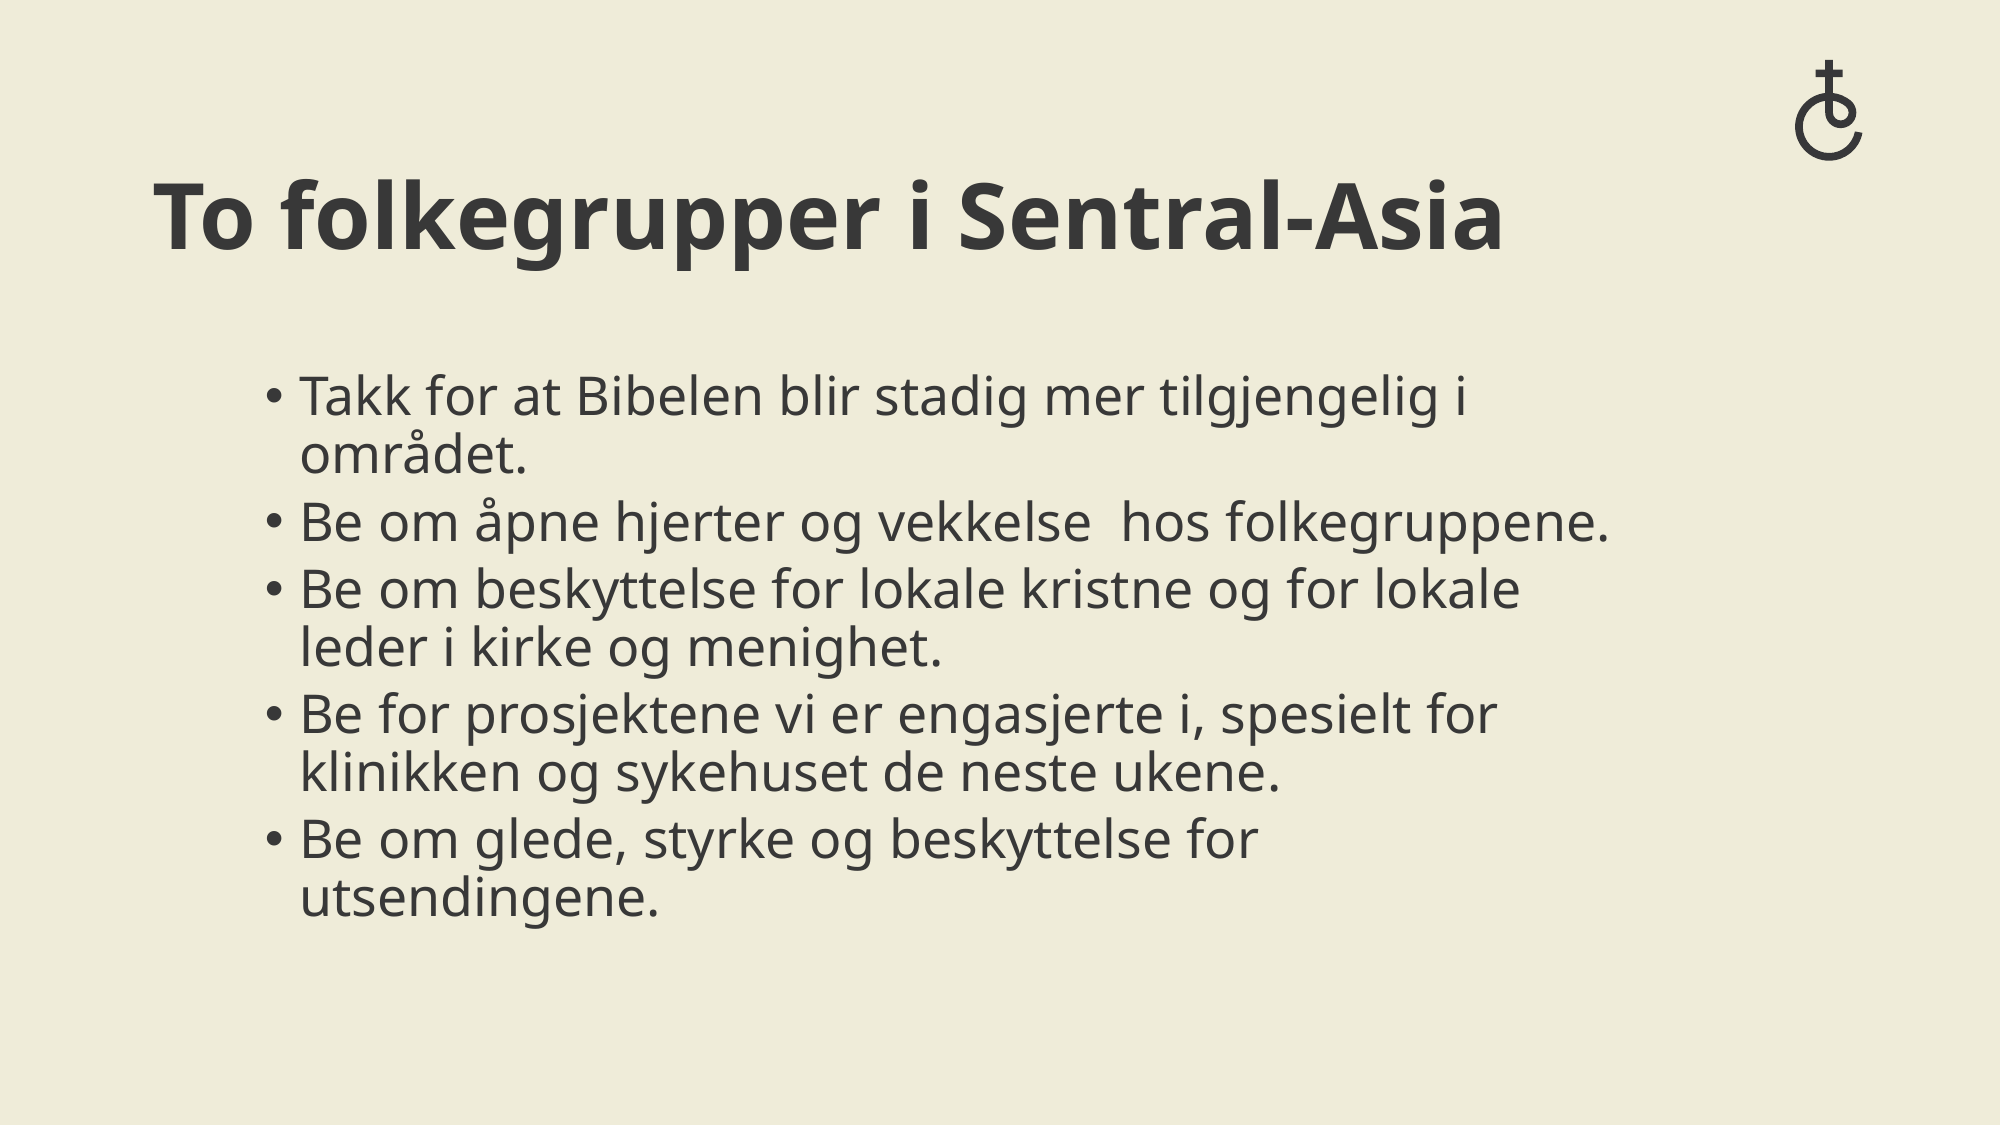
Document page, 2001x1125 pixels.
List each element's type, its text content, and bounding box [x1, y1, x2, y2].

list Takk for at Bibelen blir stadig mer tilgjengelig i området. Be om åpne hjerter og vekkelse hos folkegruppene. Be om beskyttelse for lokale kristne og for lokale leder i kirke og menighet. Be for prosjektene vi er engasjerte i, spesielt for klinikken og sykehuset de neste ukene. Be om glede, styrke og beskyttelse for utsendingene. [181, 297, 1649, 986]
title To folkegrupper i Sentral-Asia [137, 163, 1753, 381]
